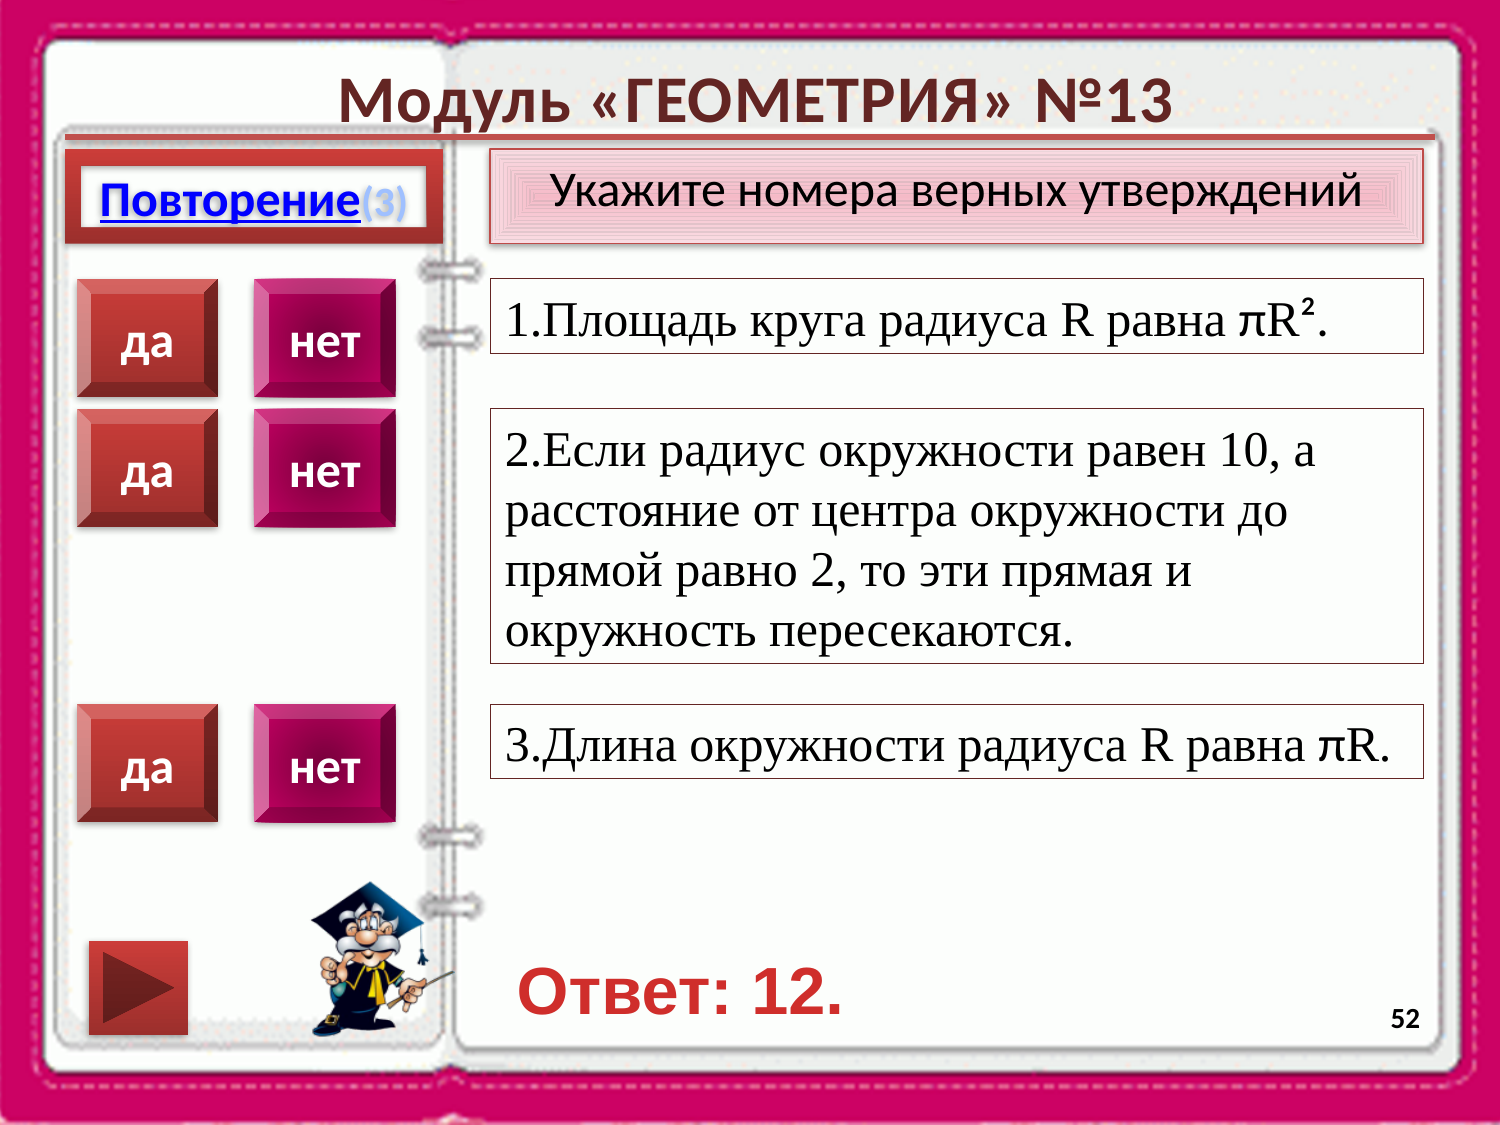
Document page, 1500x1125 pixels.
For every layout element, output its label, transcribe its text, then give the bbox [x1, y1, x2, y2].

picture [0, 0, 1500, 1125]
text_box Ответ: 12. [501, 940, 999, 1047]
text_box да [76, 278, 219, 398]
text_box [88, 940, 189, 1036]
text_box 1.Площадь круга радиуса R равна πR². [490, 278, 1424, 354]
text_box нет [253, 408, 396, 528]
slide_number 52 [1281, 987, 1436, 1047]
text_box да [76, 408, 219, 528]
text_box да [76, 704, 219, 823]
text_box 2.Если радиус окружности равен 10, а расстояние от центра окружности до прямой равно 2, то эти прямая и окружность пересекаются. [490, 408, 1424, 664]
text_box Повторение(3) [64, 149, 443, 244]
title Модуль «ГЕОМЕТРИЯ» №13 [171, 42, 1341, 133]
text_box нет [253, 704, 396, 823]
text_box нет [253, 278, 396, 398]
text_box 3.Длина окружности радиуса R равна πR. [490, 704, 1424, 779]
text_box Укажите номера верных утверждений [489, 148, 1424, 244]
